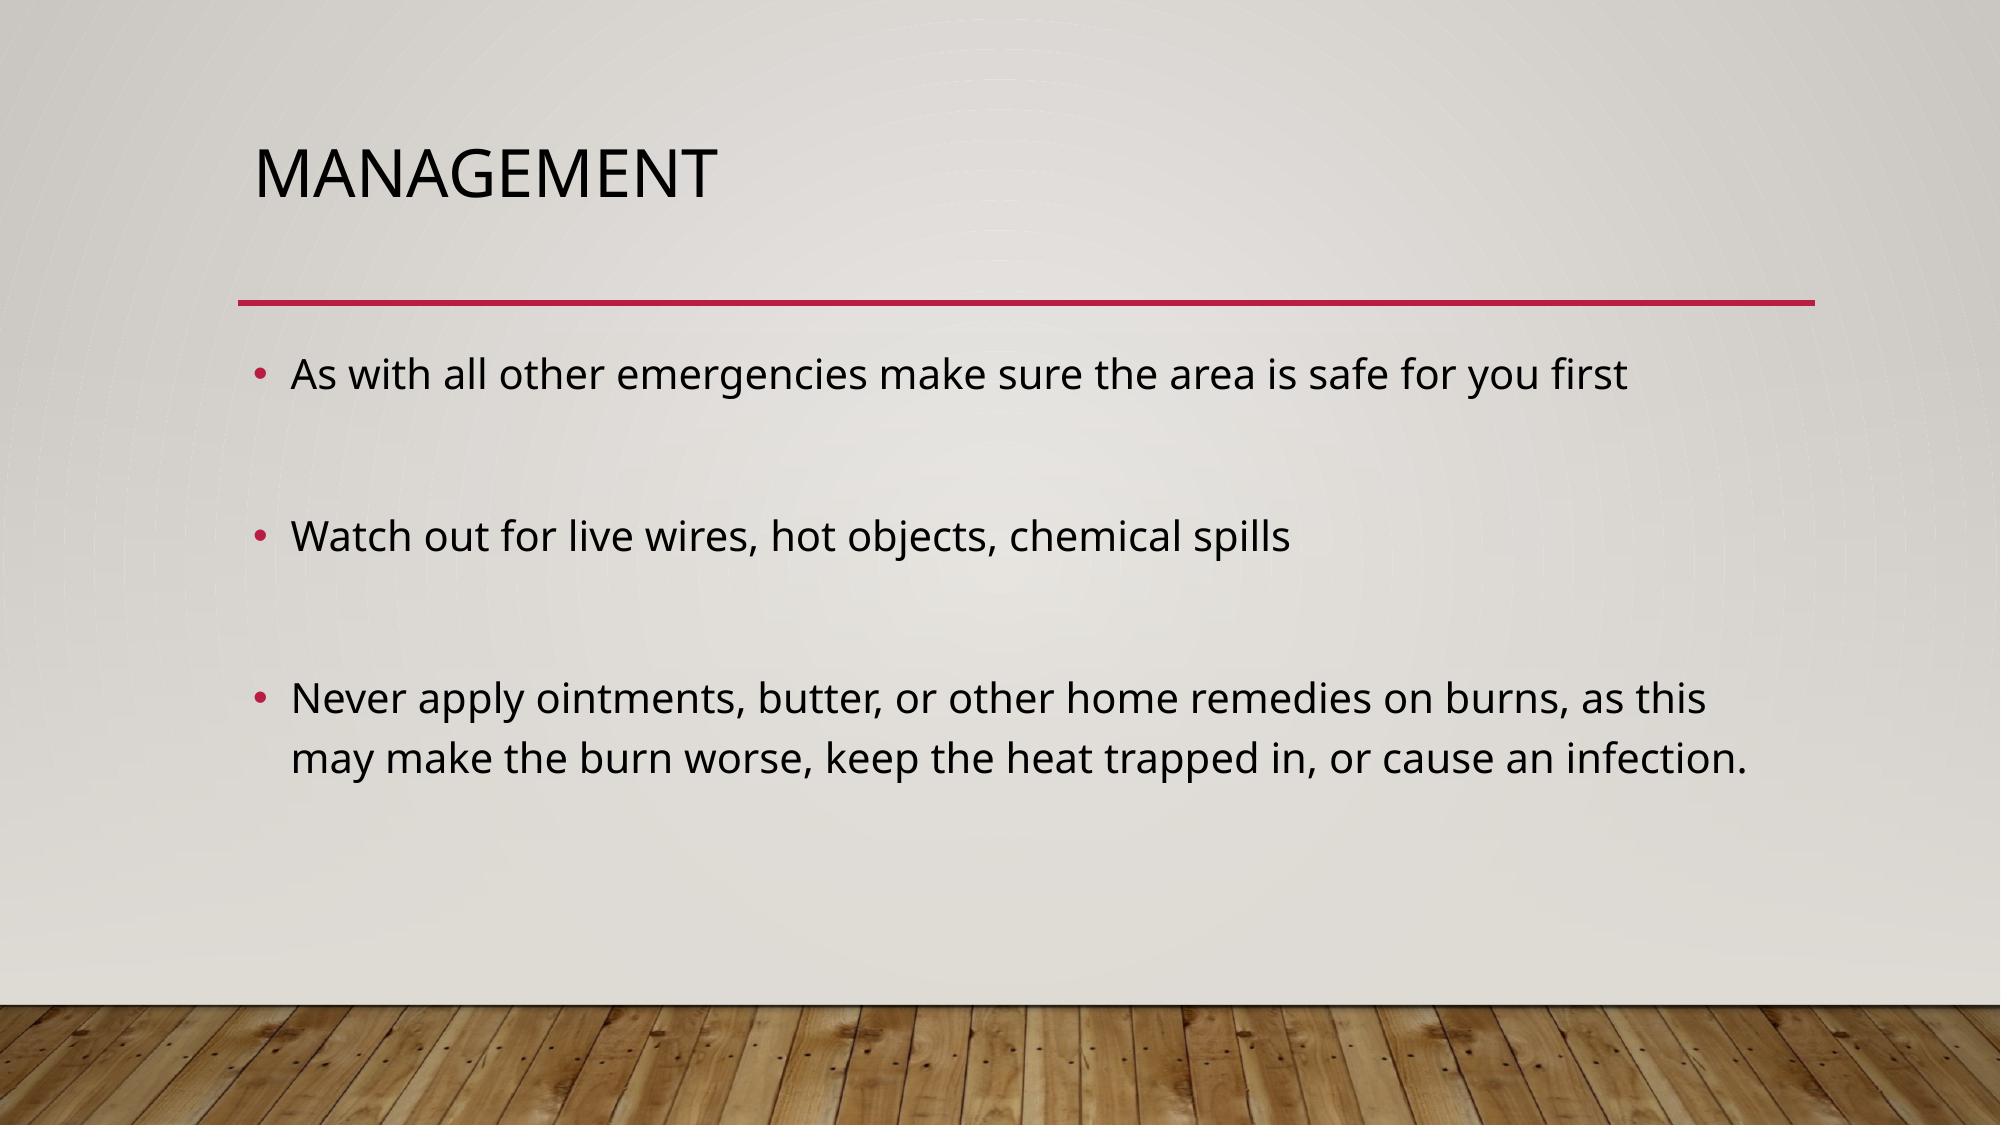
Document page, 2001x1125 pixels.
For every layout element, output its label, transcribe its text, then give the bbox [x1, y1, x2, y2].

picture [0, 1005, 2000, 1125]
title MANAGEMENT [238, 131, 1814, 305]
list As with all other emergencies make sure the area is safe for you first Watch out for live wires, hot objects, chemical spills Never apply ointments, butter, or other home remedies on burns, as this may make the burn worse, keep the heat trapped in, or cause an infection. [238, 330, 1814, 897]
